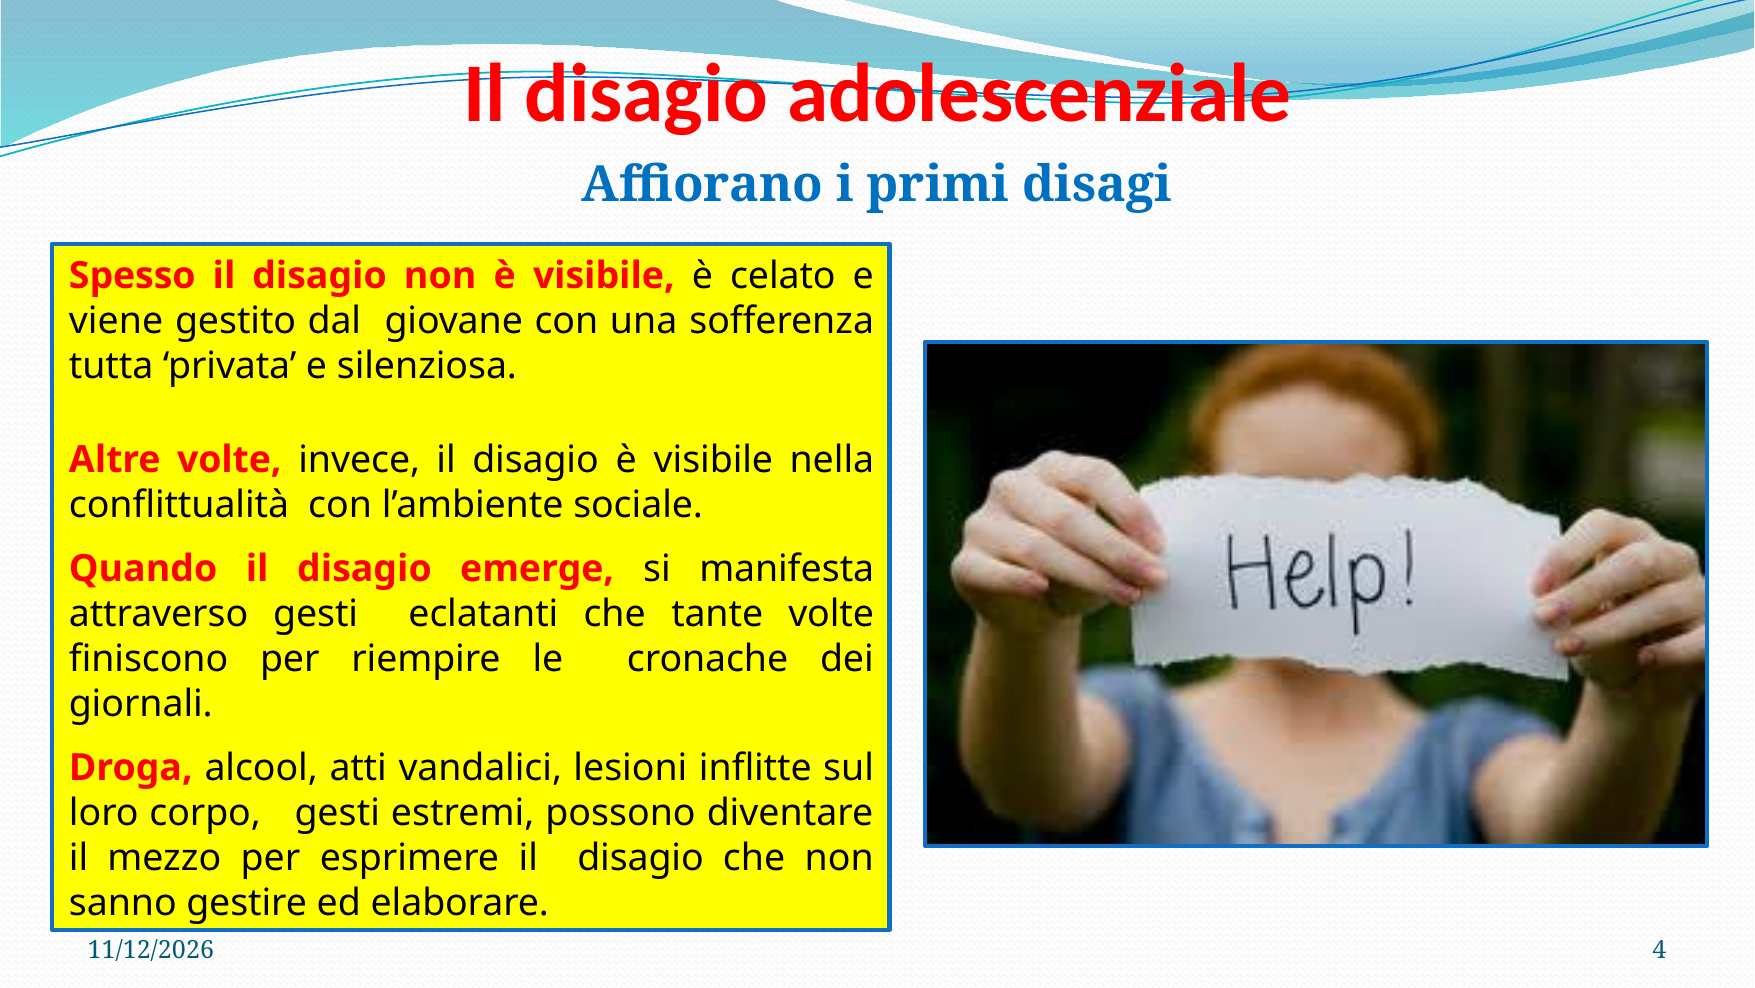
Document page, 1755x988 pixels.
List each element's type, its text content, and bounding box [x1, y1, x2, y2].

text_box Affiorano i primi disagi [164, 143, 1590, 219]
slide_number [87, 931, 497, 968]
slide_number 4 [1520, 915, 1667, 968]
picture [926, 343, 1706, 844]
title Il disagio adolescenziale [52, 0, 1703, 138]
text_box Spesso il disagio non è visibile, è celato e viene gestito dal giovane con una sofferenza tutta ‘privata’ e silenziosa. Altre volte, invece, il disagio è visibile nella conflittualità con l’ambiente sociale. Quando il disagio emerge, si manifesta attraverso gesti eclatanti che tante volte finiscono per riempire le cronache dei giornali. Droga, alcool, atti vandalici, lesioni inflitte sul loro corpo, gesti estremi, possono diventare il mezzo per esprimere il disagio che non sanno gestire ed elaborare. [52, 243, 890, 931]
